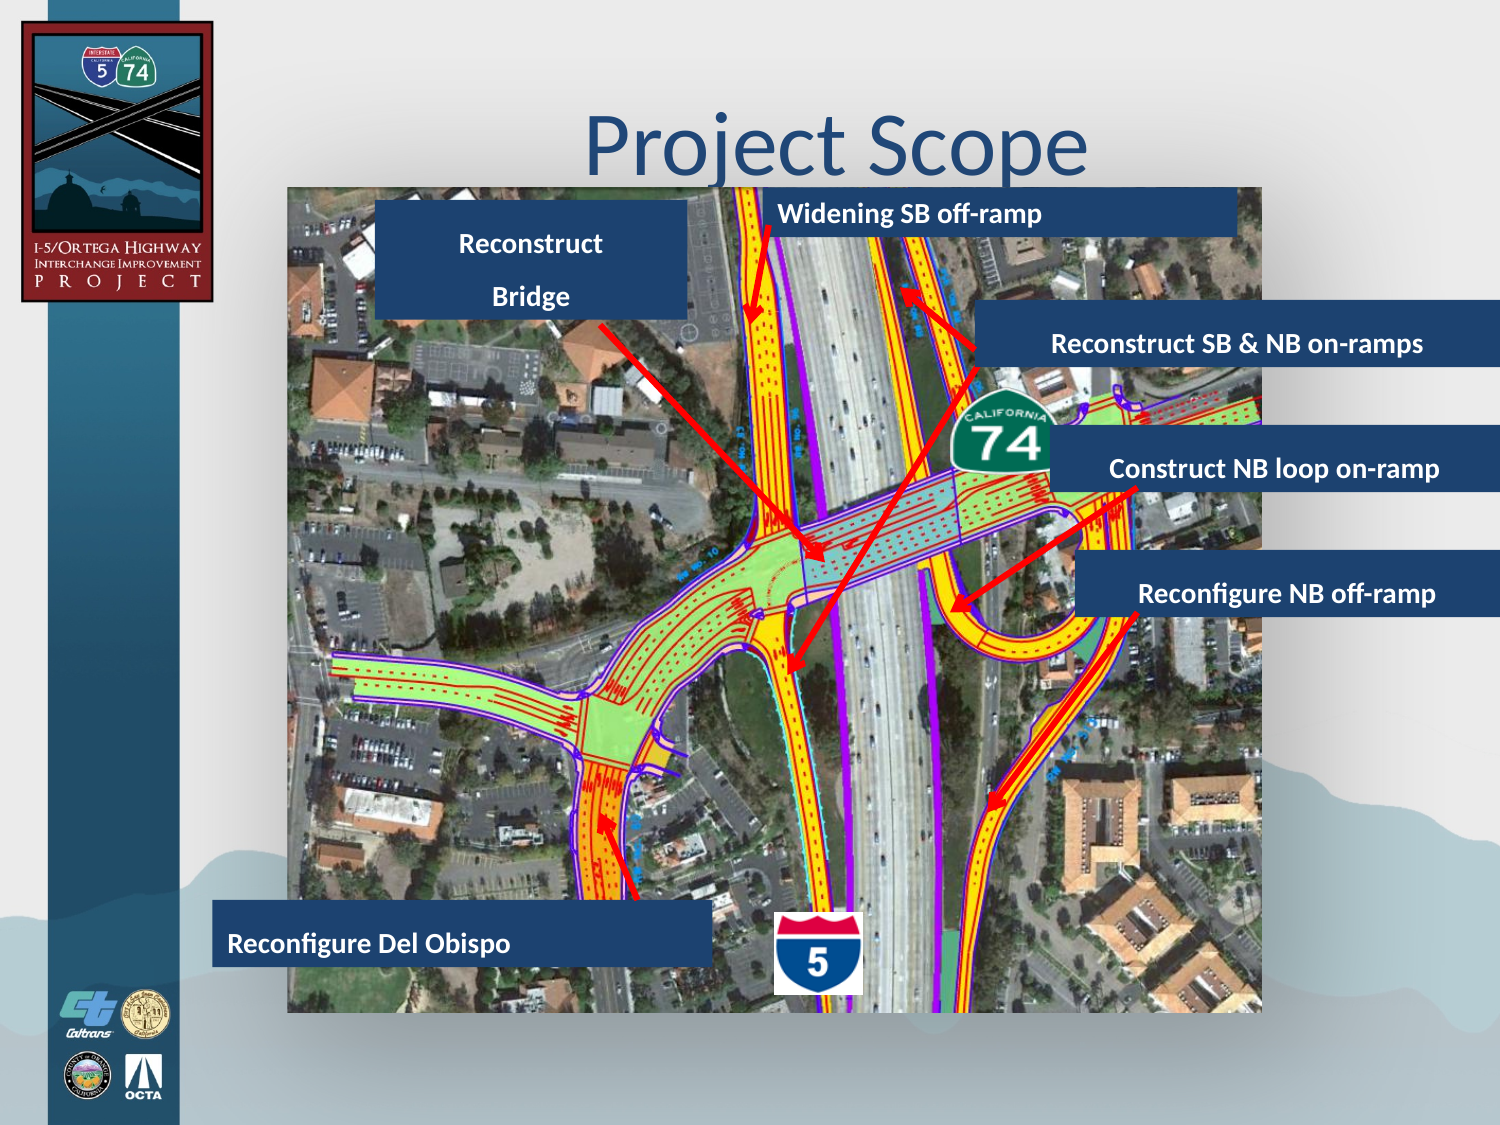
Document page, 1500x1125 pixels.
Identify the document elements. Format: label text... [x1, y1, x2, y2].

text_box Construct NB loop on-ramp [1267, 424, 1500, 493]
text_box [949, 487, 1138, 613]
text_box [709, 265, 810, 285]
text_box Reconfigure NB off-ramp [1267, 549, 1500, 618]
picture [0, 0, 1500, 1125]
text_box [987, 612, 1138, 813]
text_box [574, 837, 663, 876]
text_box Reconstruct SB & NB on-ramps [1267, 299, 1500, 368]
title Project Scope [249, 45, 1425, 233]
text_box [899, 287, 976, 351]
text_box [593, 330, 832, 557]
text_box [724, 412, 1051, 613]
text_box Reconfigure Del Obispo [212, 899, 282, 968]
